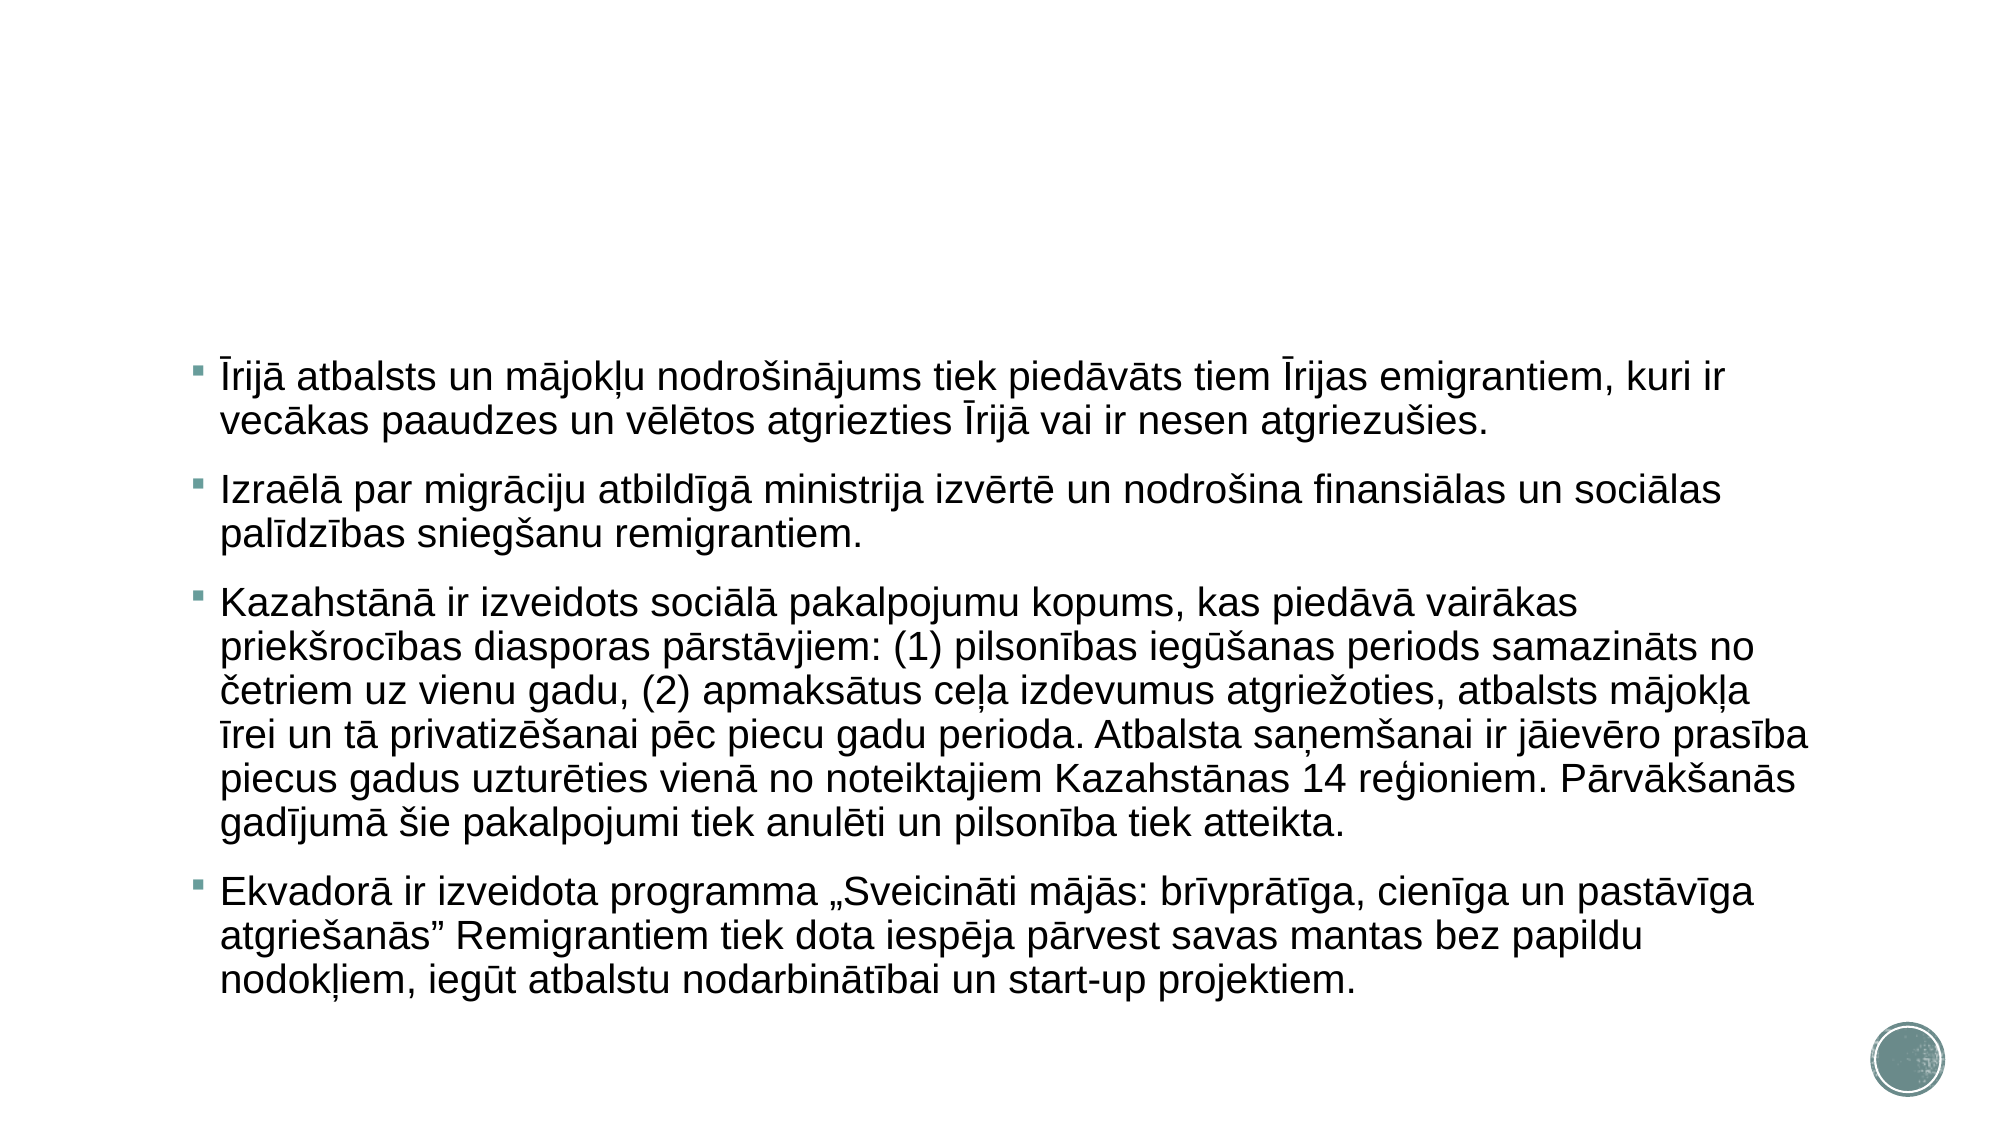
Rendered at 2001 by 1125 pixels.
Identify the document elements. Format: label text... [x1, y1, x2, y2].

list Īrijā atbalsts un mājokļu nodrošinājums tiek piedāvāts tiem Īrijas emigrantiem, kuri ir vecākas paaudzes un vēlētos atgriezties Īrijā vai ir nesen atgriezušies. Izraēlā par migrāciju atbildīgā ministrija izvērtē un nodrošina finansiālas un sociālas palīdzības sniegšanu remigrantiem. Kazahstānā ir izveidots sociālā pakalpojumu kopums, kas piedāvā vairākas priekšrocības diasporas pārstāvjiem: (1) pilsonības iegūšanas periods samazināts no četriem uz vienu gadu, (2) apmaksātus ceļa izdevumus atgriežoties, atbalsts mājokļa īrei un tā privatizēšanai pēc piecu gadu perioda. Atbalsta saņemšanai ir jāievēro prasība piecus gadus uzturēties vienā no noteiktajiem Kazahstānas 14 reģioniem. Pārvākšanās gadījumā šie pakalpojumi tiek anulēti un pilsonība tiek atteikta. Ekvadorā ir izveidota programma „Sveicināti mājās: brīvprātīga, cienīga un pastāvīga atgriešanās” Remigrantiem tiek dota iespēja pārvest savas mantas bez papildu nodokļiem, iegūt atbalstu nodarbinātībai un start-up projektiem. [175, 348, 1826, 1013]
